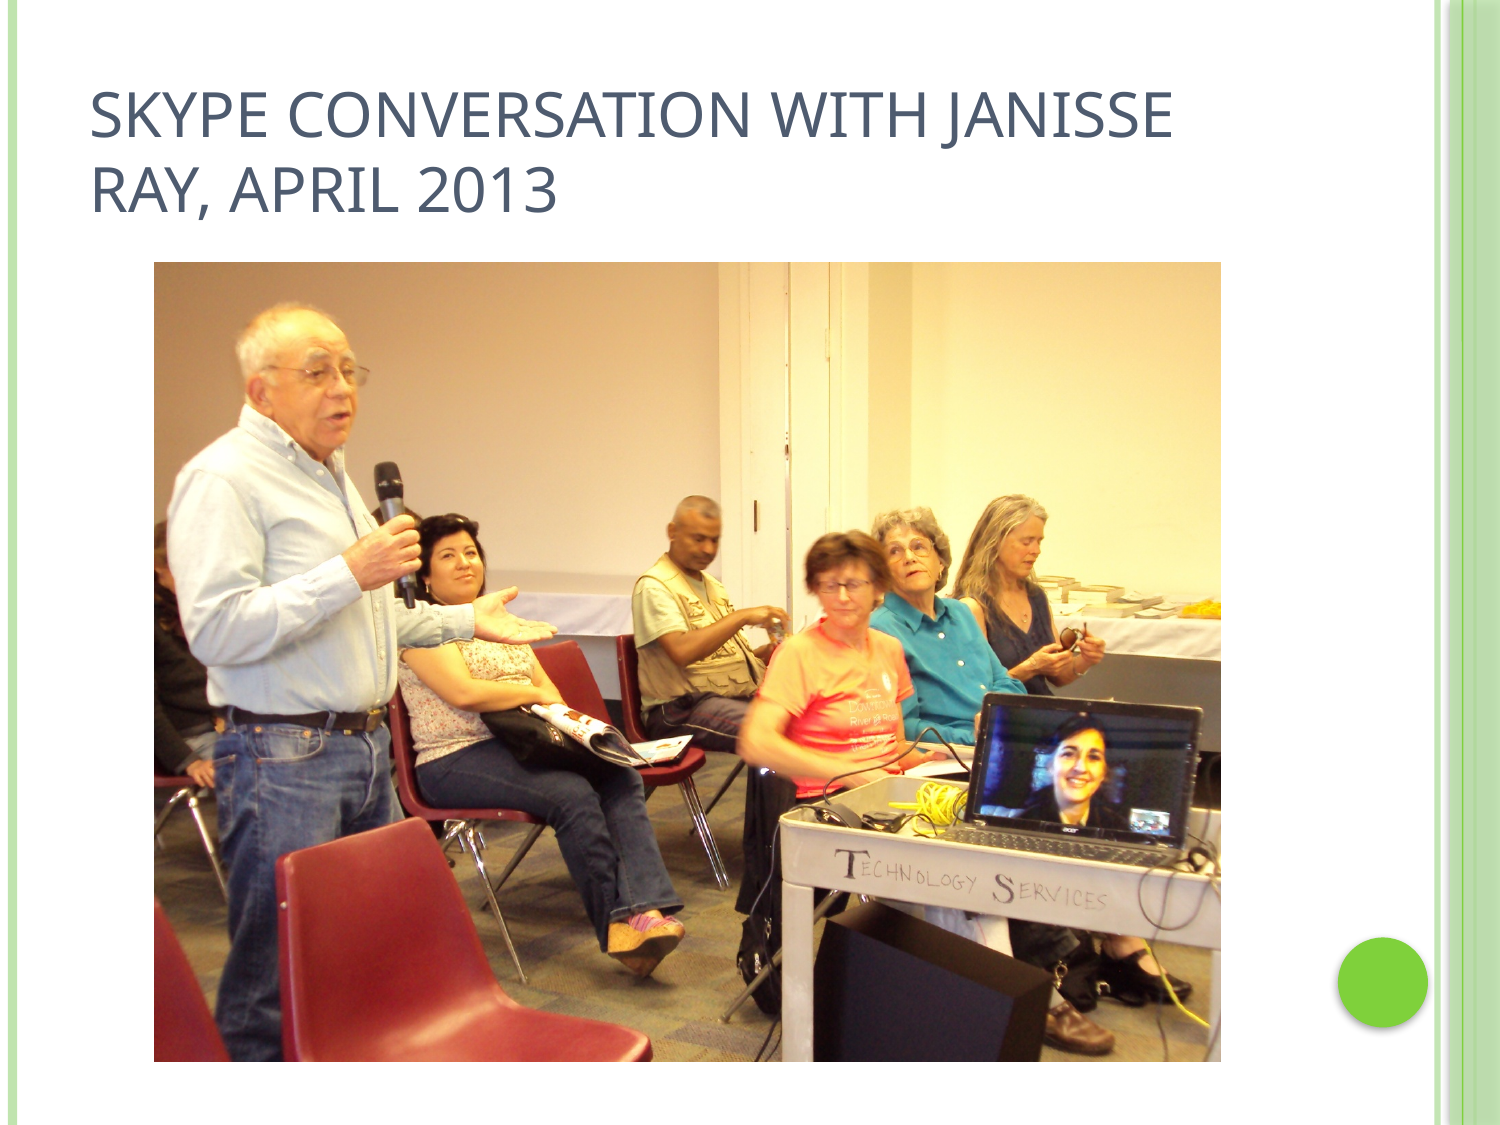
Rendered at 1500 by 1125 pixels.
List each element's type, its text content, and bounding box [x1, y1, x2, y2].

title Skype Conversation with Janisse Ray, April 2013 [75, 45, 1300, 233]
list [153, 261, 1221, 1063]
